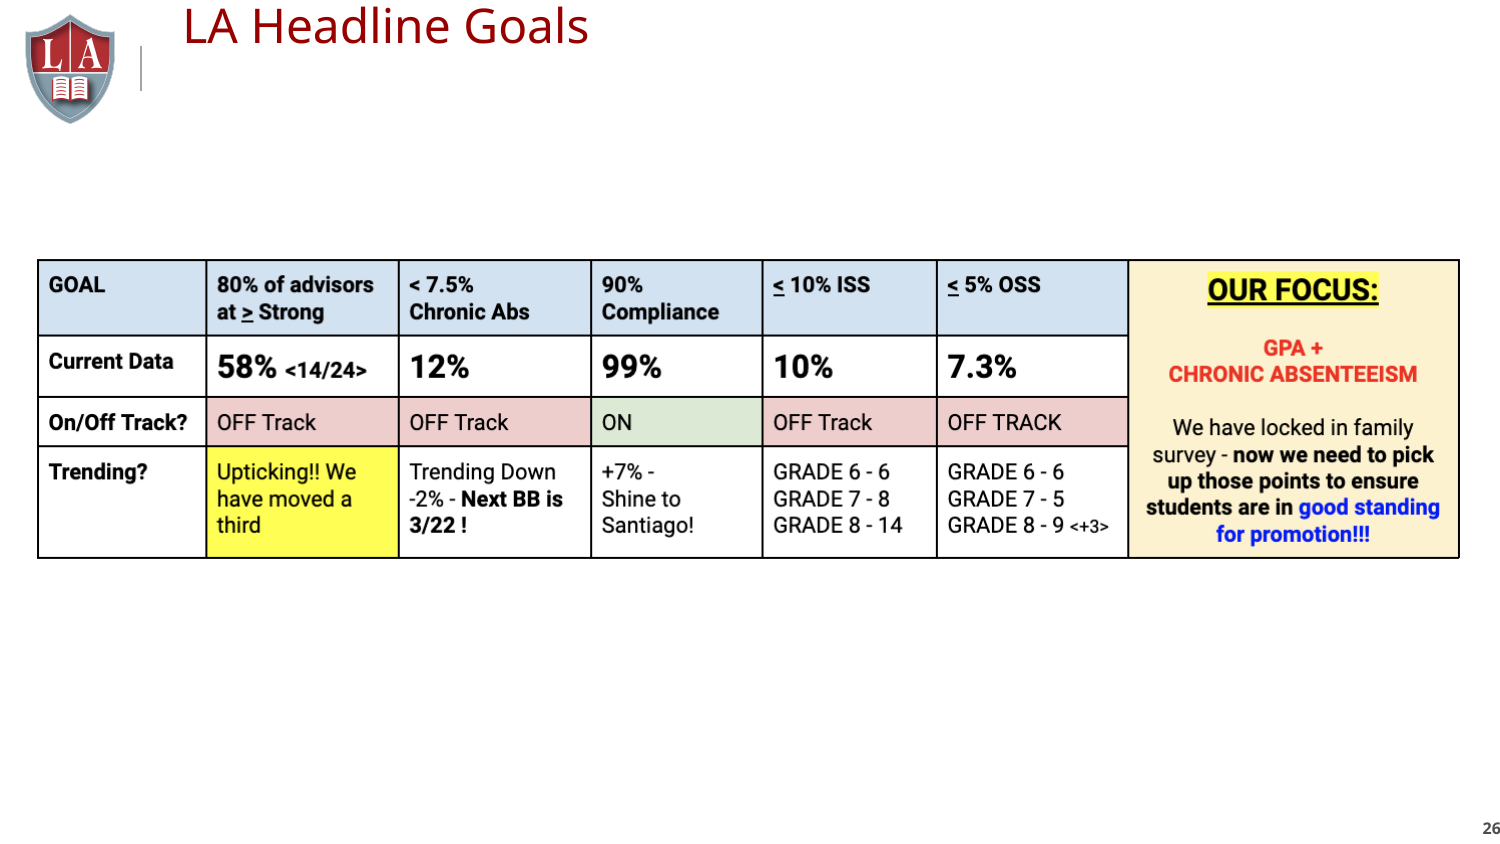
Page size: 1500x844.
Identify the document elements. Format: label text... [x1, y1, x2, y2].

text_box LA Headline Goals [174, 31, 1189, 75]
picture [21, 12, 118, 125]
picture [24, 245, 1476, 573]
slide_number 26 [1474, 814, 1500, 844]
